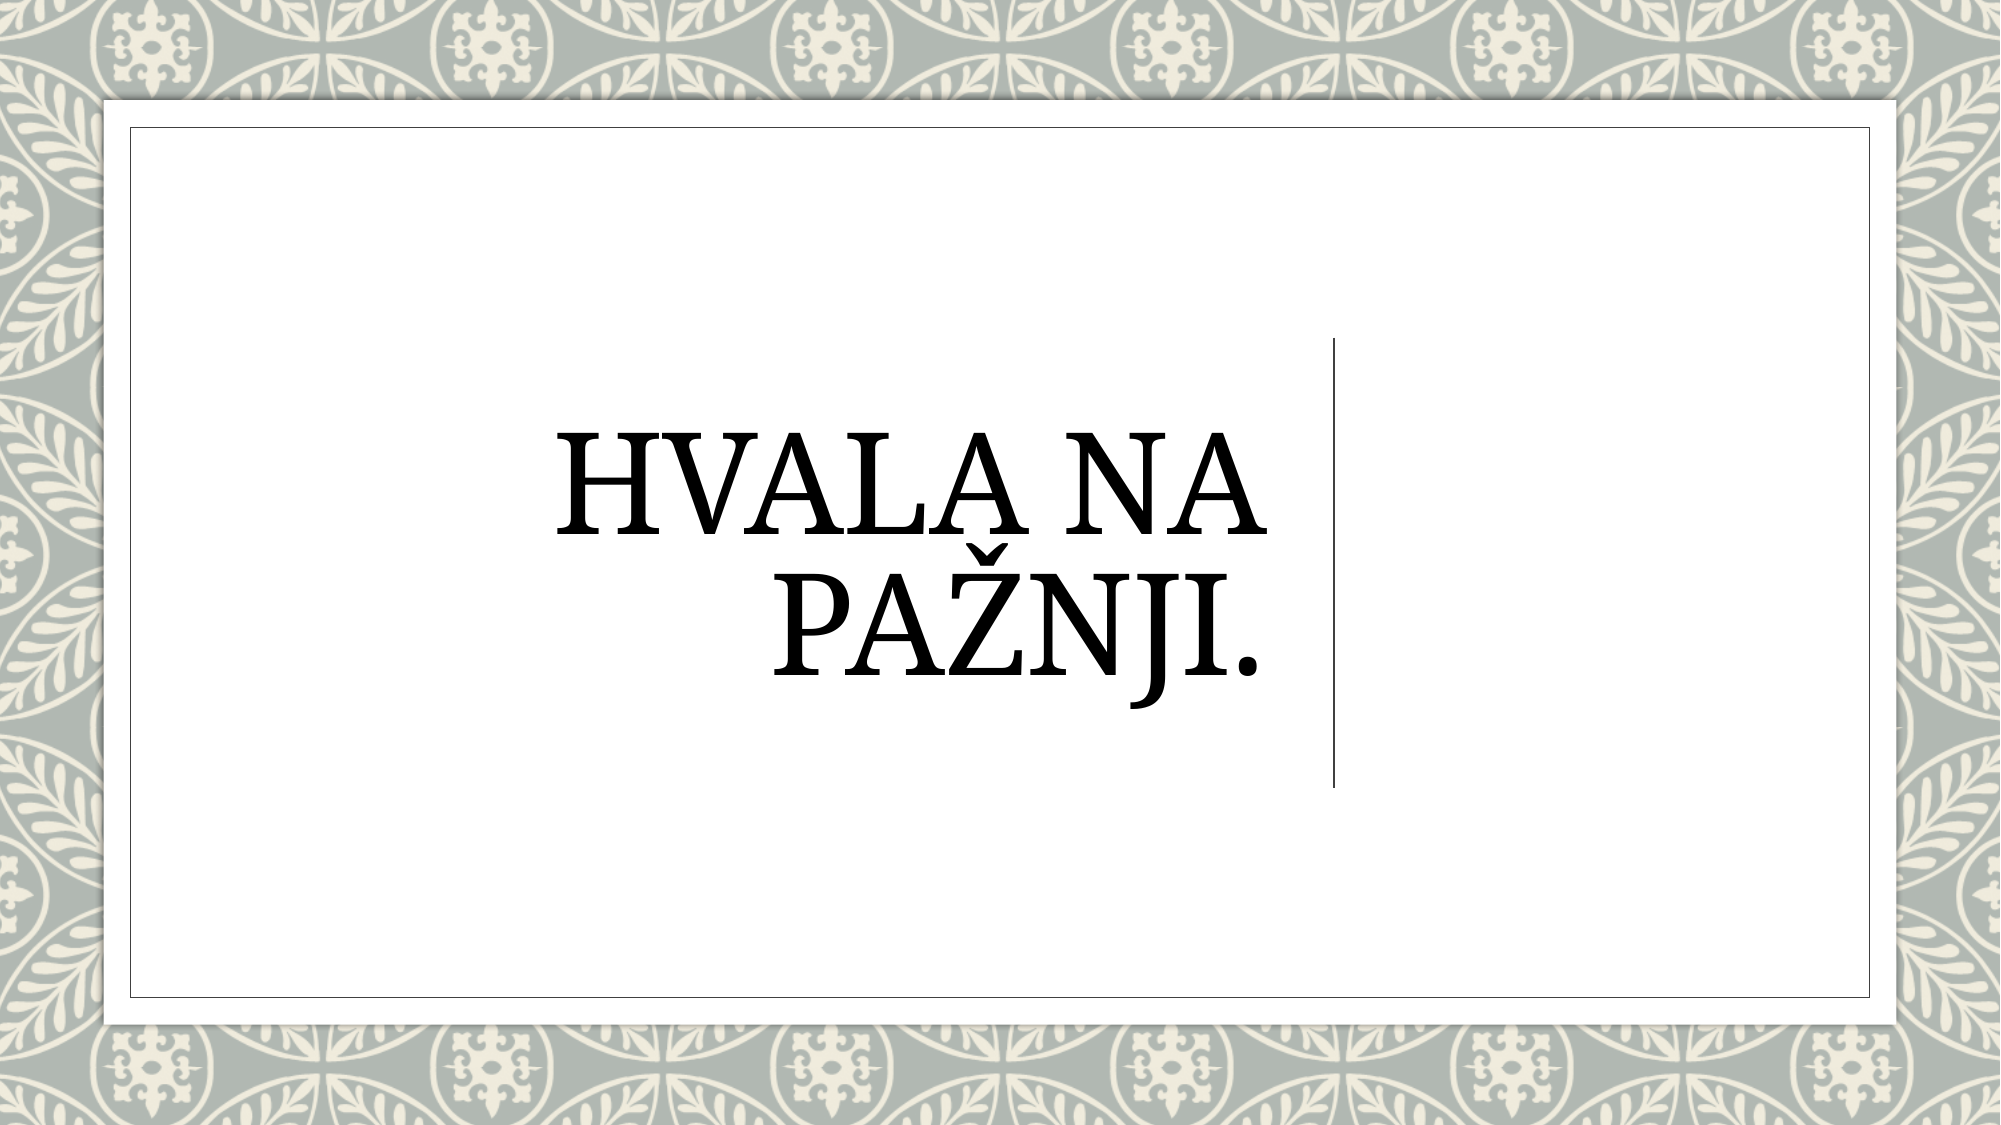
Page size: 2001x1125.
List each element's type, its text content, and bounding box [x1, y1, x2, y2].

text_box [130, 127, 1870, 998]
text_box [0, 0, 2000, 1125]
title HVALA NA PAŽNJI. [207, 208, 1281, 917]
text_box [103, 100, 1897, 1025]
